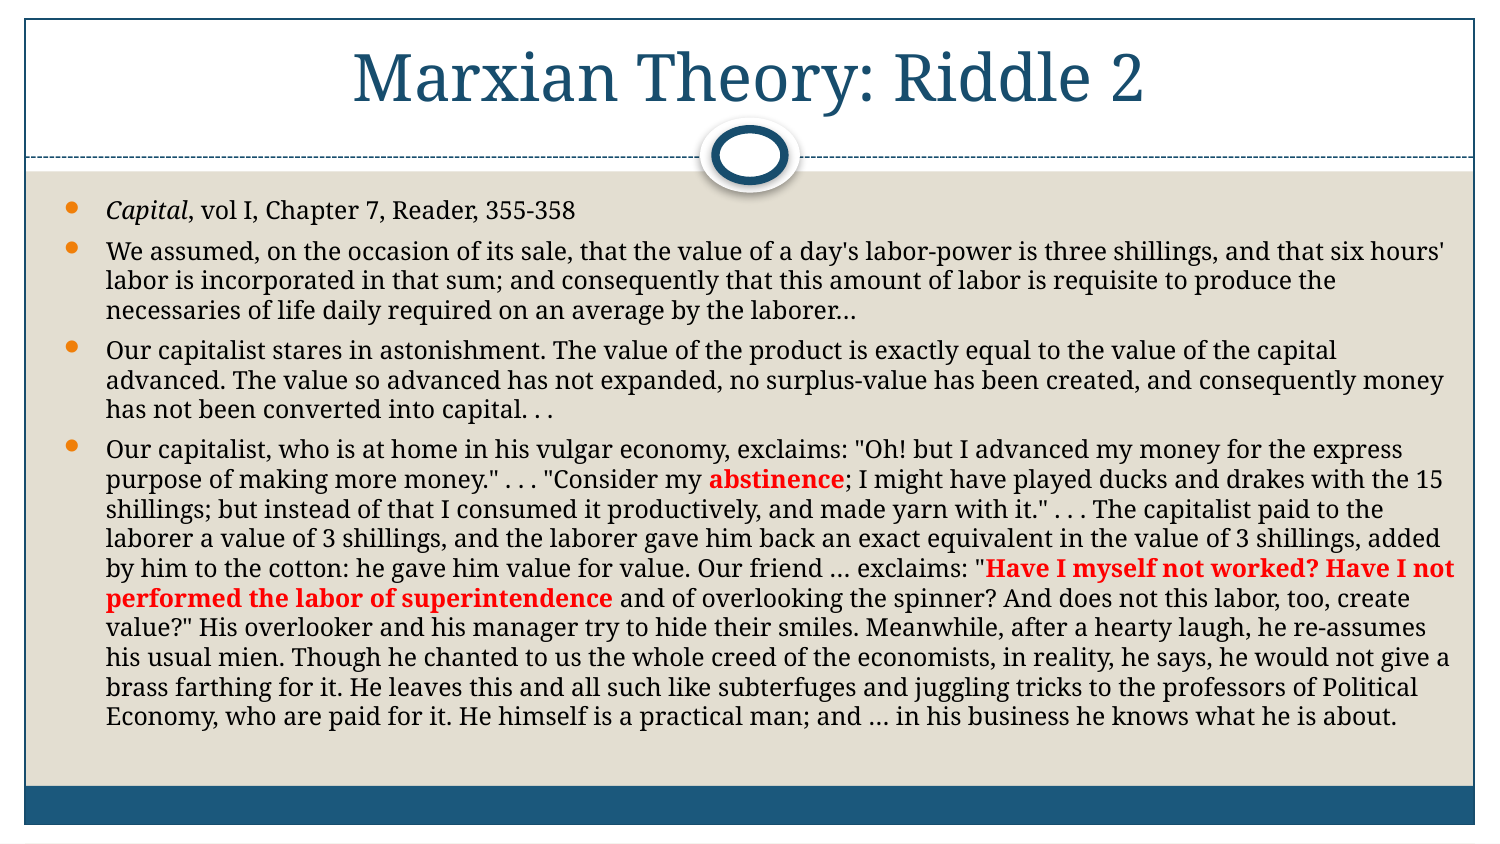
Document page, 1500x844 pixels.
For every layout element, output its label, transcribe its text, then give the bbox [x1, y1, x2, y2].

title Marxian Theory: Riddle 2 [49, 28, 1450, 122]
list Capital, vol I, Chapter 7, Reader, 355-358 We assumed, on the occasion of its sale, that the value of a day's labor-power is three shillings, and that six hours' labor is incorporated in that sum; and consequently that this amount of labor is requisite to produce the necessaries of life daily required on an average by the laborer… Our capitalist stares in astonishment. The value of the product is exactly equal to the value of the capital advanced. The value so advanced has not expanded, no surplus-value has been created, and consequently money has not been converted into capital. . . Our capitalist, who is at home in his vulgar economy, exclaims: "Oh! but I advanced my money for the express purpose of making more money." . . . "Consider my abstinence; I might have played ducks and drakes with the 15 shillings; but instead of that I consumed it productively, and made yarn with it." . . . The capitalist paid to the laborer a value of 3 shillings, and the laborer gave him back an exact equivalent in the value of 3 shillings, added by him to the cotton: he gave him value for value. Our friend … exclaims: "Have I myself not worked? Have I not performed the labor of superintendence and of overlooking the spinner? And does not this labor, too, create value?" His overlooker and his manager try to hide their smiles. Meanwhile, after a hearty laugh, he re-assumes his usual mien. Though he chanted to us the whole creed of the economists, in reality, he says, he would not give a brass farthing for it. He leaves this and all such like subterfuges and juggling tricks to the professors of Political Economy, who are paid for it. He himself is a practical man; and … in his business he knows what he is about. [49, 187, 1475, 751]
